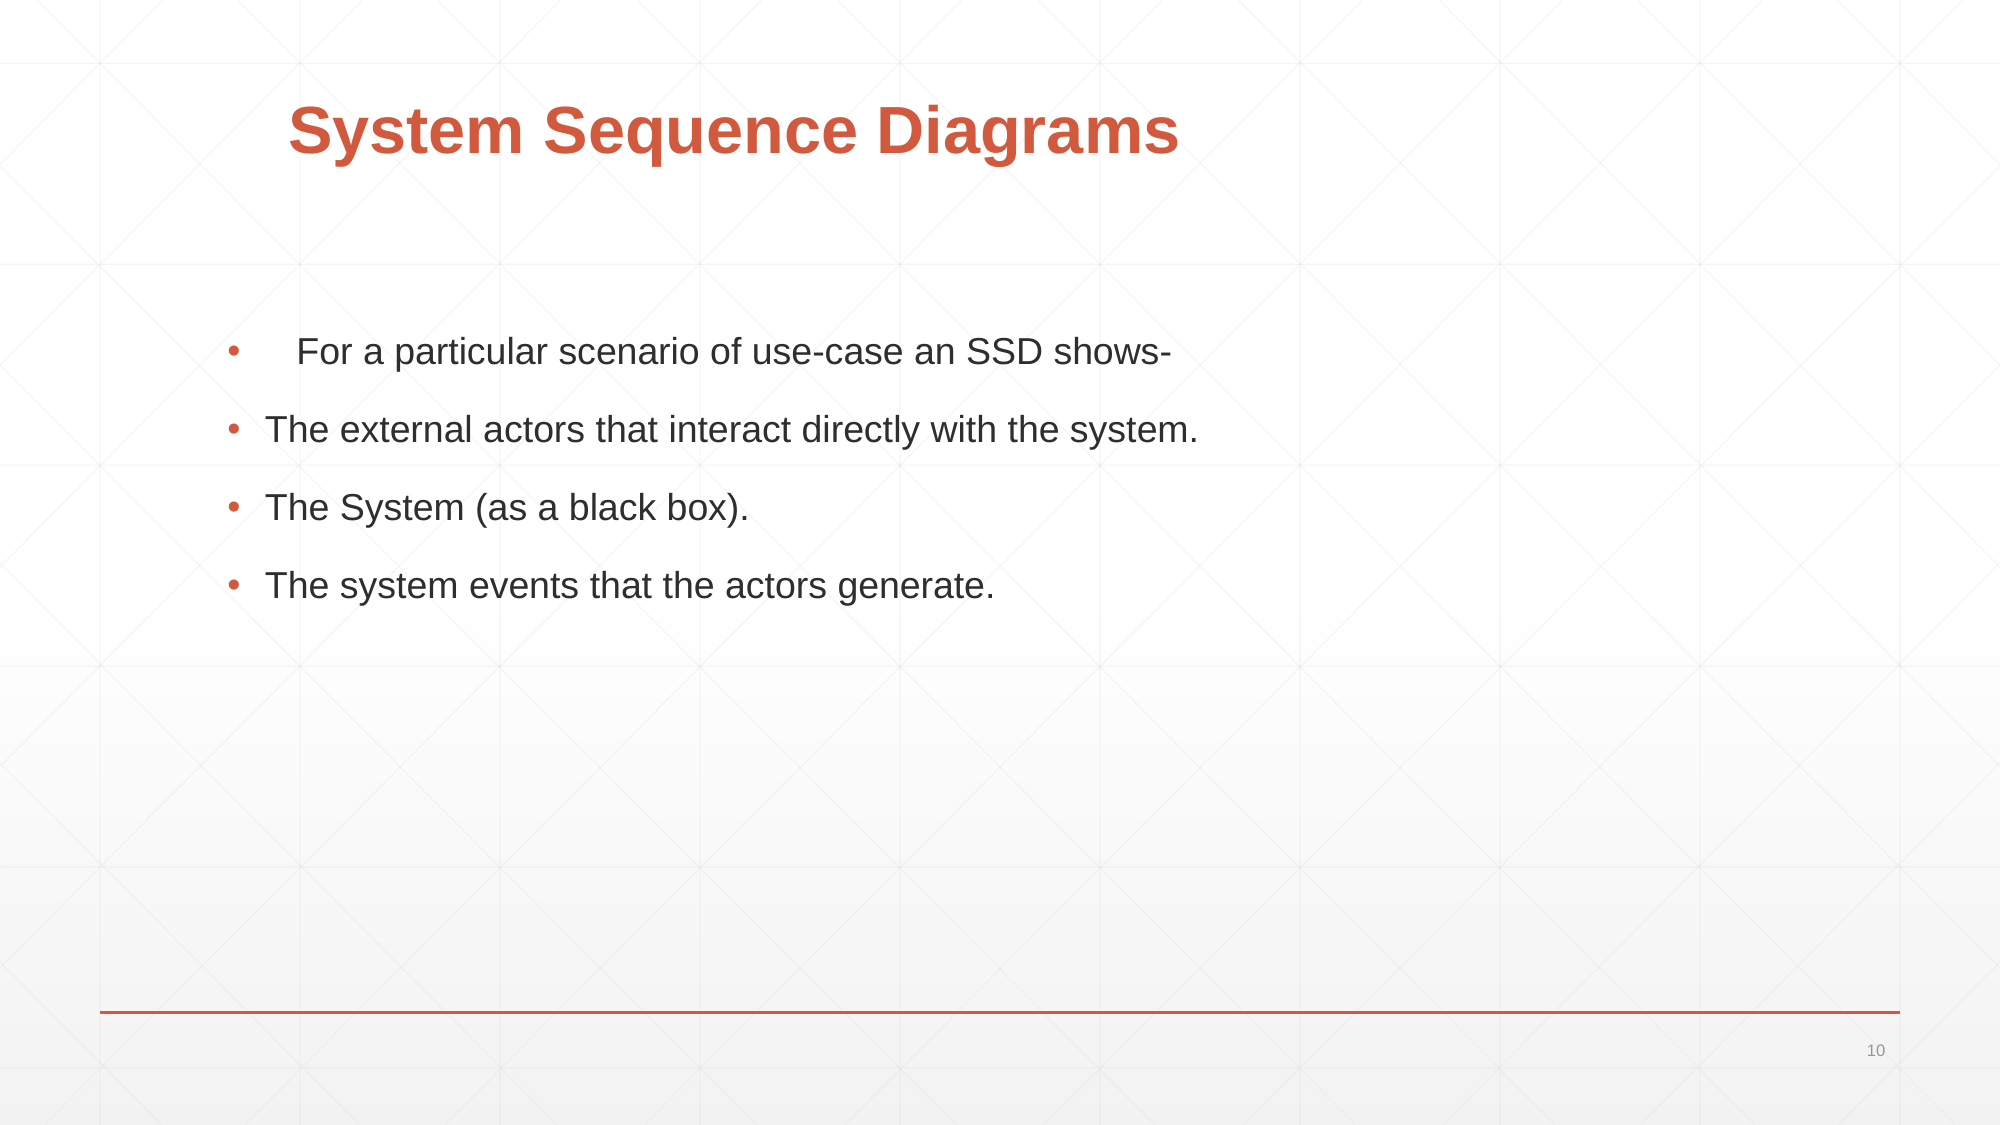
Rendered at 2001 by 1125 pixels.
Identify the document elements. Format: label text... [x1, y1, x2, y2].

title System Sequence Diagrams [273, 0, 1674, 176]
list For a particular scenario of use-case an SSD shows- The external actors that interact directly with the system. The System (as a black box). The system events that the actors generate. [212, 324, 1788, 950]
slide_number 10 [1749, 1031, 1901, 1069]
